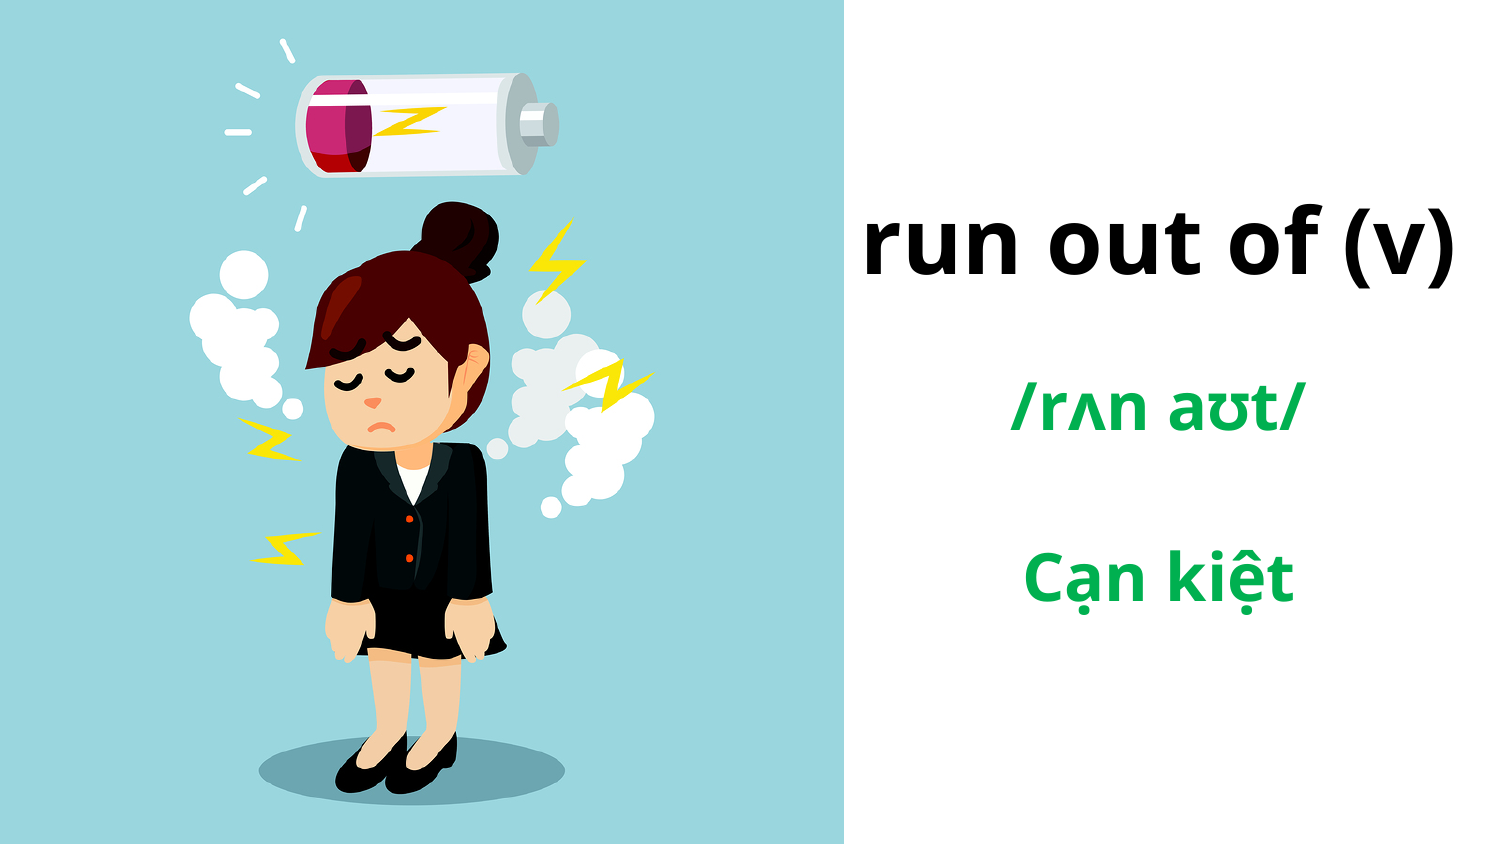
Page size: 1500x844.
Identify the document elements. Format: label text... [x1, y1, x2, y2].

text_box /rʌn aʊt/ [848, 356, 1500, 452]
title run out of (v) [848, 206, 1500, 268]
picture [0, 0, 844, 844]
text_box Cạn kiệt [848, 527, 1500, 623]
